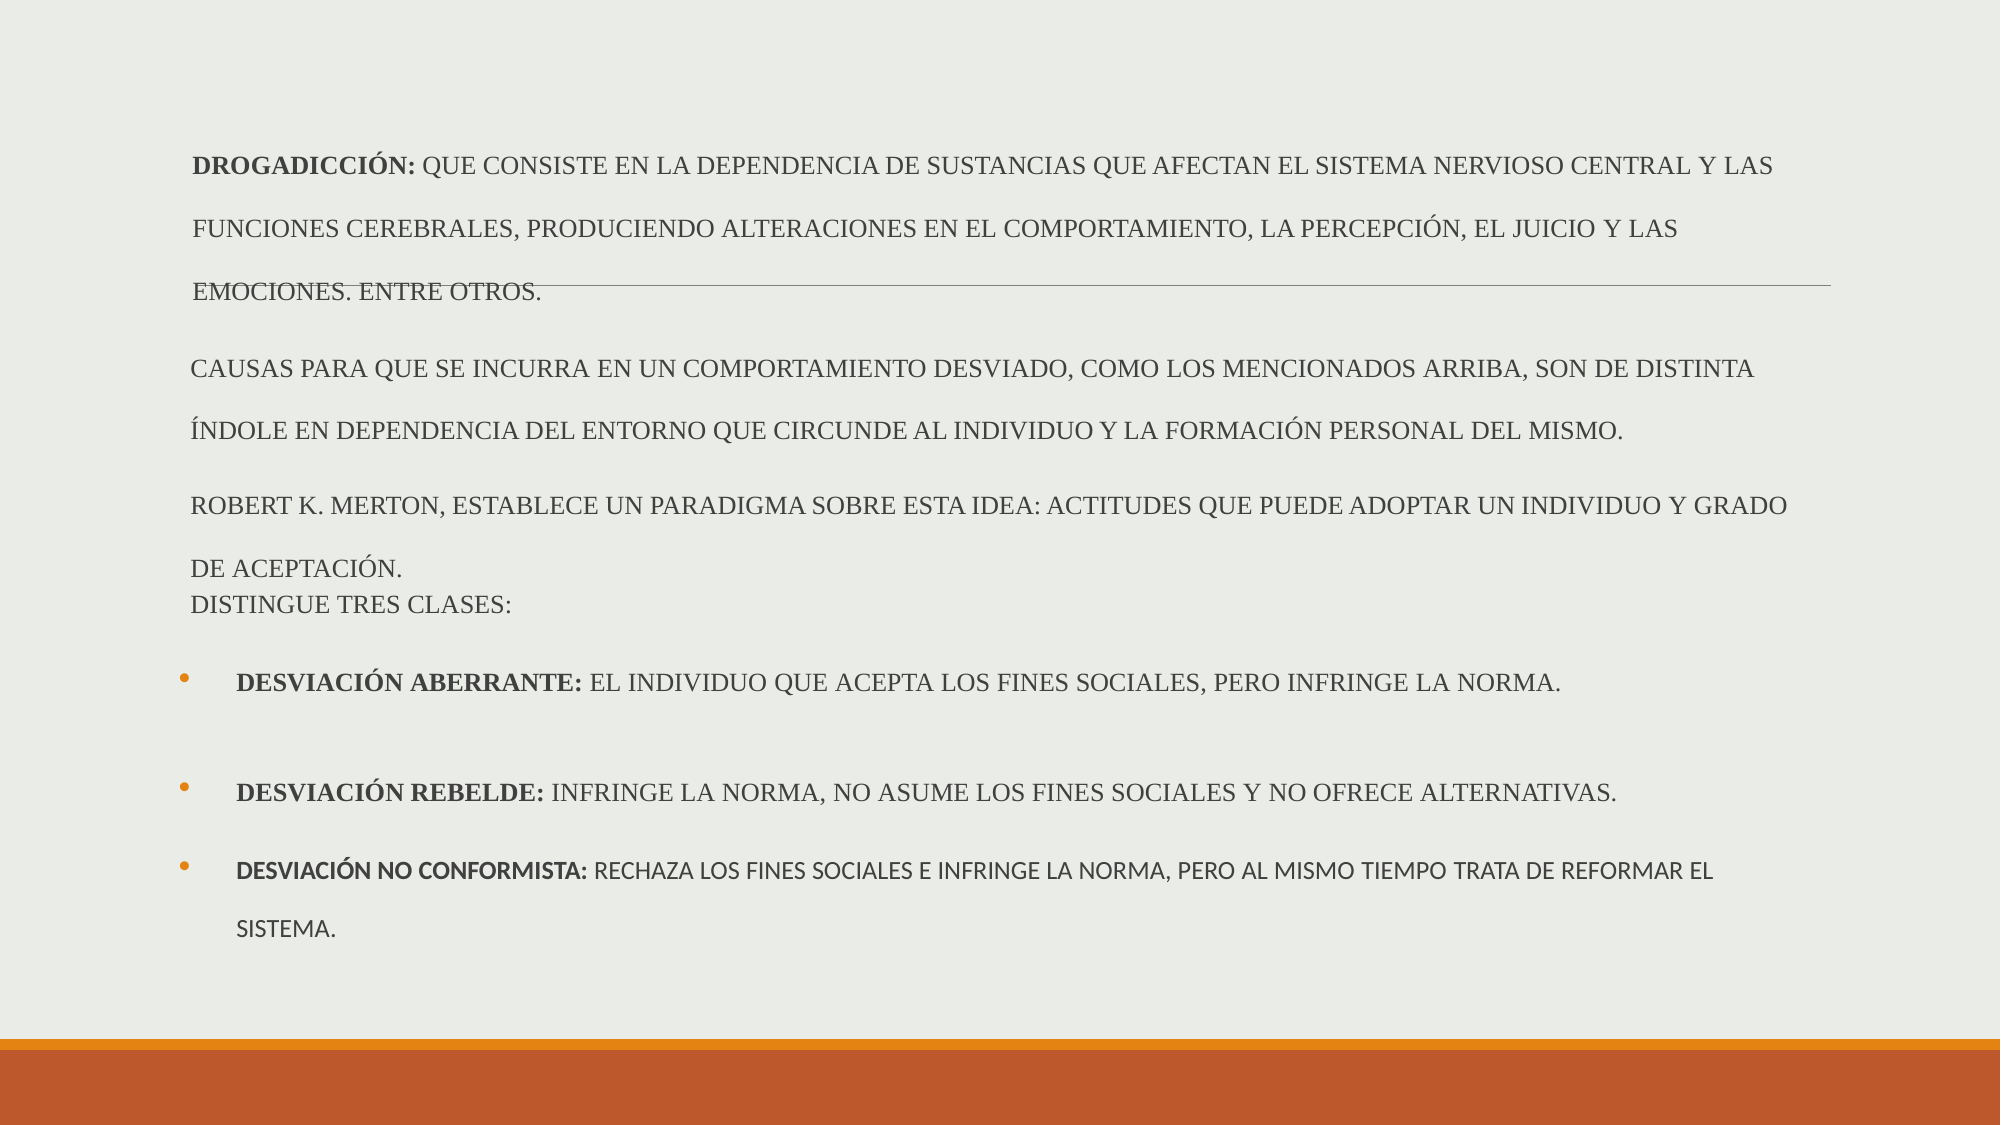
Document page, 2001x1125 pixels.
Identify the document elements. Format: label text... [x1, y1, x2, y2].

list DROGADICCIÓN: QUE CONSISTE EN LA DEPENDENCIA DE SUSTANCIAS QUE AFECTAN EL SISTEMA NERVIOSO CENTRAL Y LAS FUNCIONES CEREBRALES, PRODUCIENDO ALTERACIONES EN EL COMPORTAMIENTO, LA PERCEPCIÓN, EL JUICIO Y LAS EMOCIONES. ENTRE OTROS. CAUSAS PARA QUE SE INCURRA EN UN COMPORTAMIENTO DESVIADO, COMO LOS MENCIONADOS ARRIBA, SON DE DISTINTA ÍNDOLE EN DEPENDENCIA DEL ENTORNO QUE CIRCUNDE AL INDIVIDUO Y LA FORMACIÓN PERSONAL DEL MISMO. ROBERT K. MERTON, ESTABLECE UN PARADIGMA SOBRE ESTA IDEA: ACTITUDES QUE PUEDE ADOPTAR UN INDIVIDUO Y GRADO DE ACEPTACIÓN. DISTINGUE TRES CLASES: DESVIACIÓN ABERRANTE: EL INDIVIDUO QUE ACEPTA LOS FINES SOCIALES, PERO INFRINGE LA NORMA. DESVIACIÓN REBELDE: INFRINGE LA NORMA, NO ASUME LOS FINES SOCIALES Y NO OFRECE ALTERNATIVAS. DESVIACIÓN NO CONFORMISTA: RECHAZA LOS FINES SOCIALES E INFRINGE LA NORMA, PERO AL MISMO TIEMPO TRATA DE REFORMAR EL SISTEMA. [180, 109, 1830, 963]
